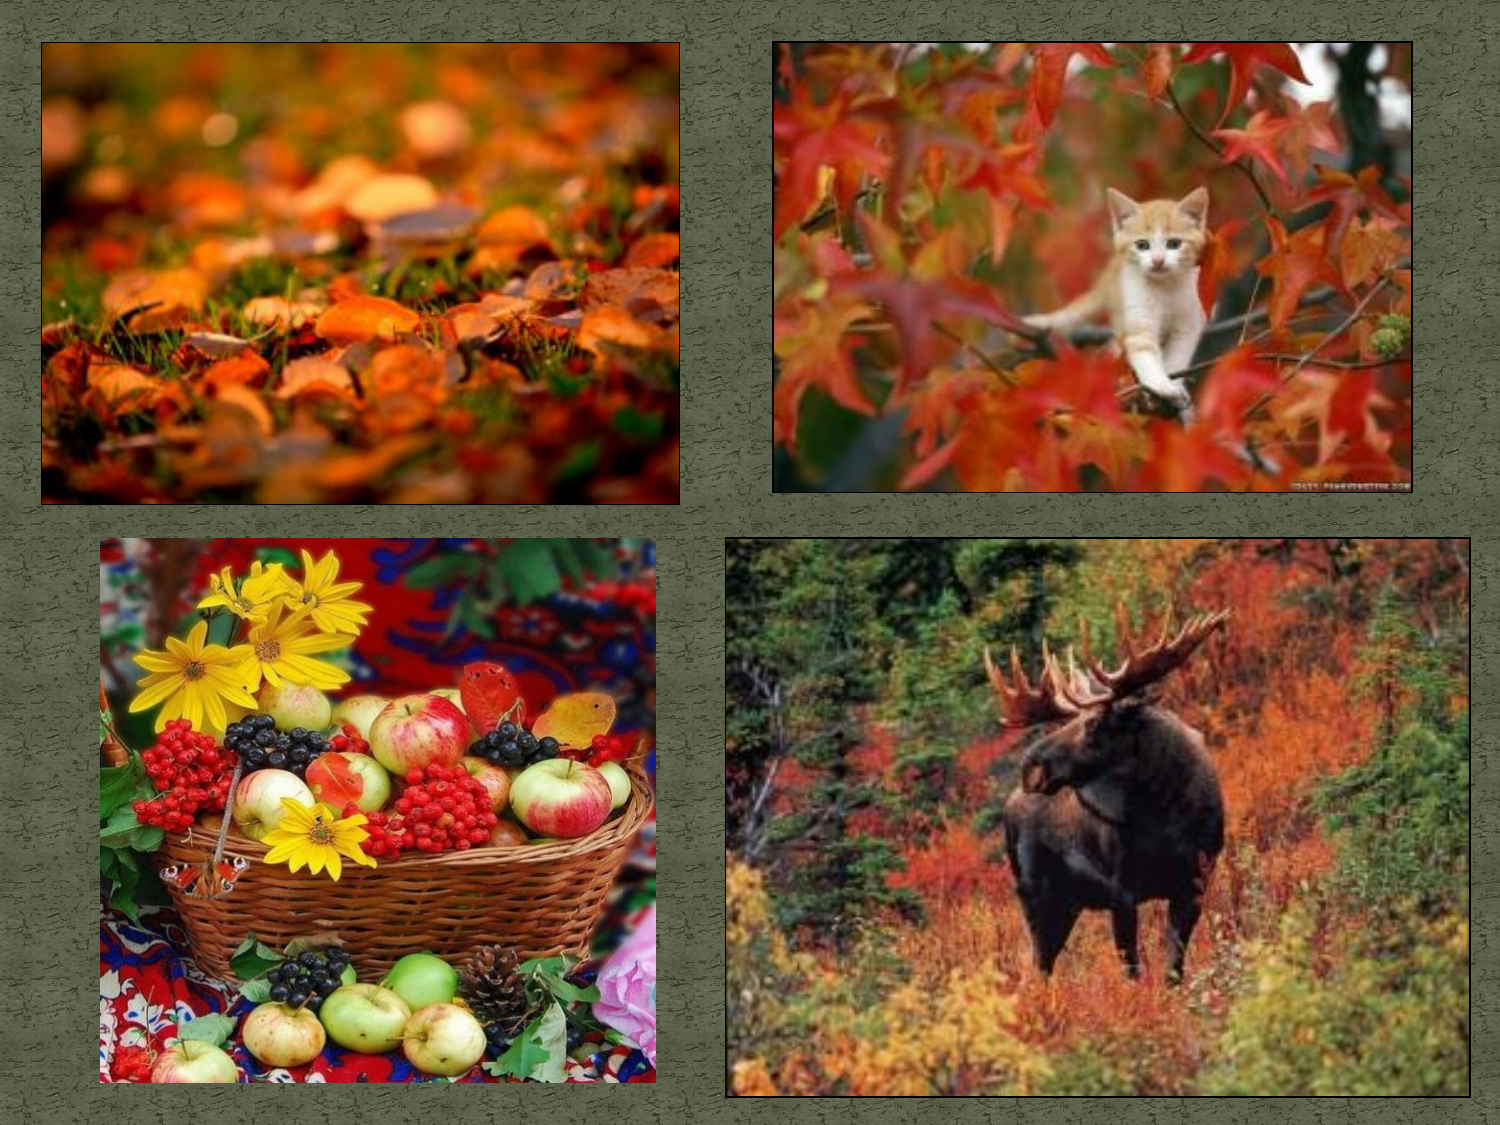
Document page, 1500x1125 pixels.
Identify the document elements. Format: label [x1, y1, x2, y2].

picture [773, 42, 1413, 492]
picture [726, 538, 1471, 1098]
picture [41, 42, 680, 505]
picture [100, 538, 656, 1083]
